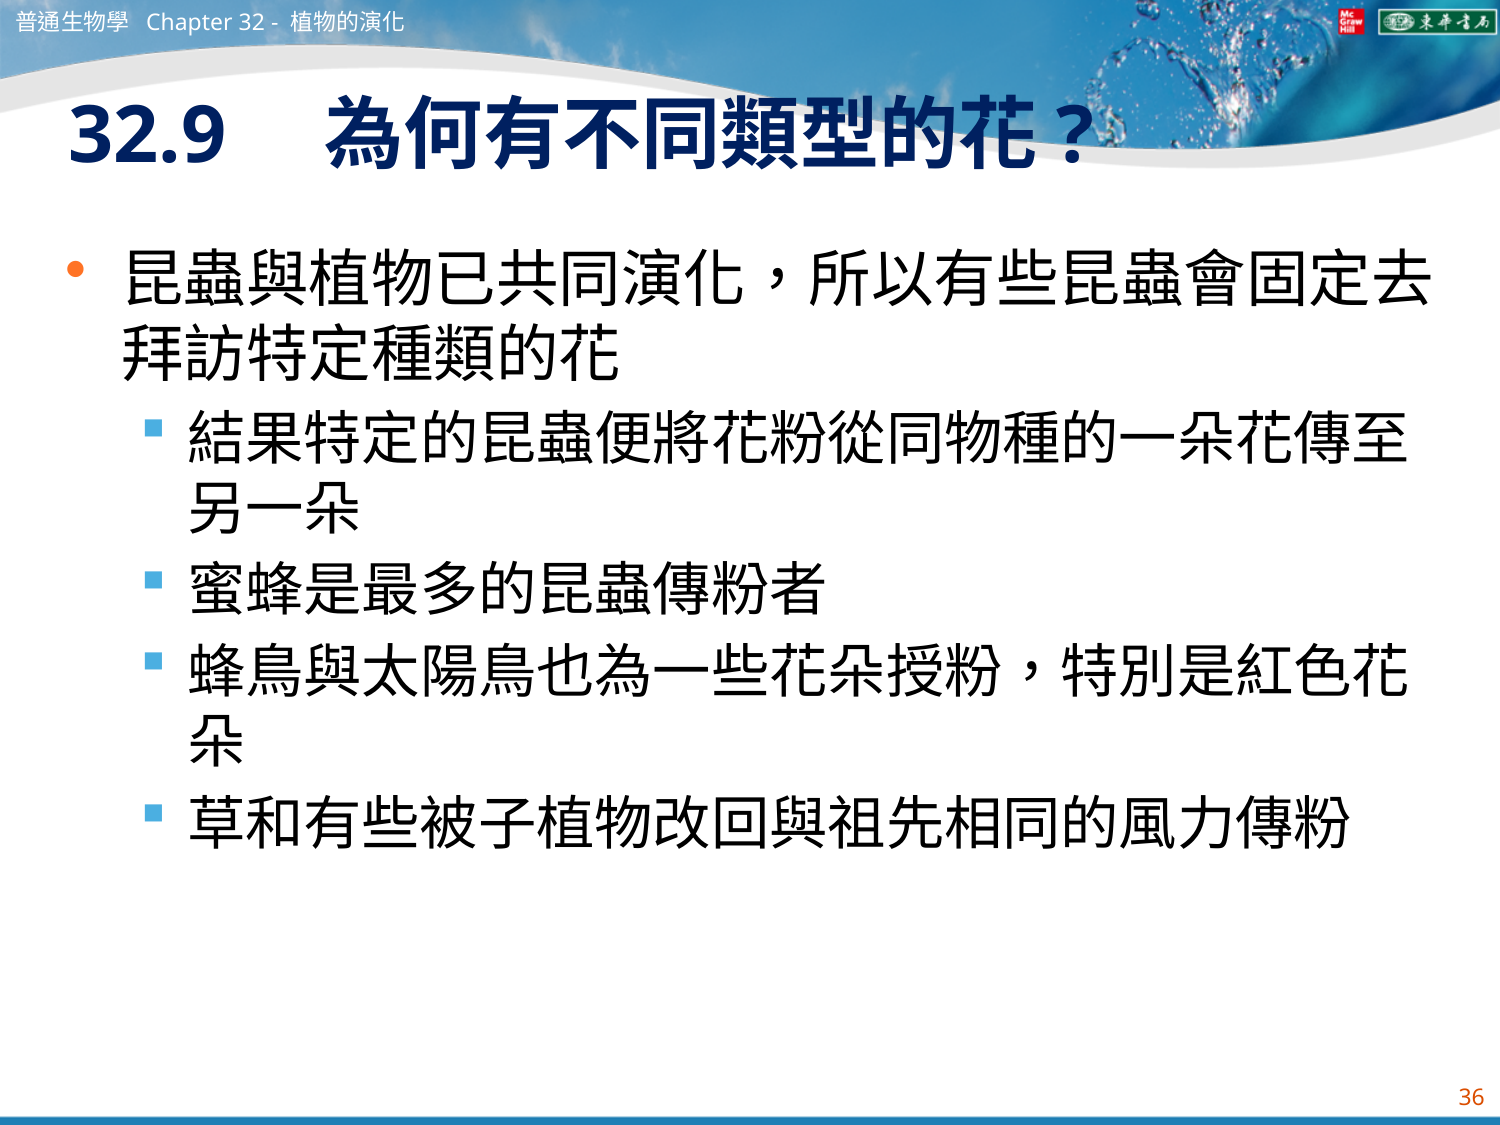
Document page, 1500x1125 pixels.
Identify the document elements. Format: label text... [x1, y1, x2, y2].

slide_number 36 [1411, 1074, 1500, 1123]
title 32.9 為何有不同類型的花? [53, 54, 1447, 209]
picture [0, 0, 1500, 1125]
list 昆蟲與植物已共同演化，所以有些昆蟲會固定去拜訪特定種類的花 結果特定的昆蟲便將花粉從同物種的一朵花傳至另一朵 蜜蜂是最多的昆蟲傳粉者 蜂鳥與太陽鳥也為一些花朵授粉，特別是紅色花朵 草和有些被子植物改回與祖先相同的風力傳粉 [50, 231, 1451, 1083]
footer 普通生物學 Chapter 32 - 植物的演化 [0, 0, 476, 41]
